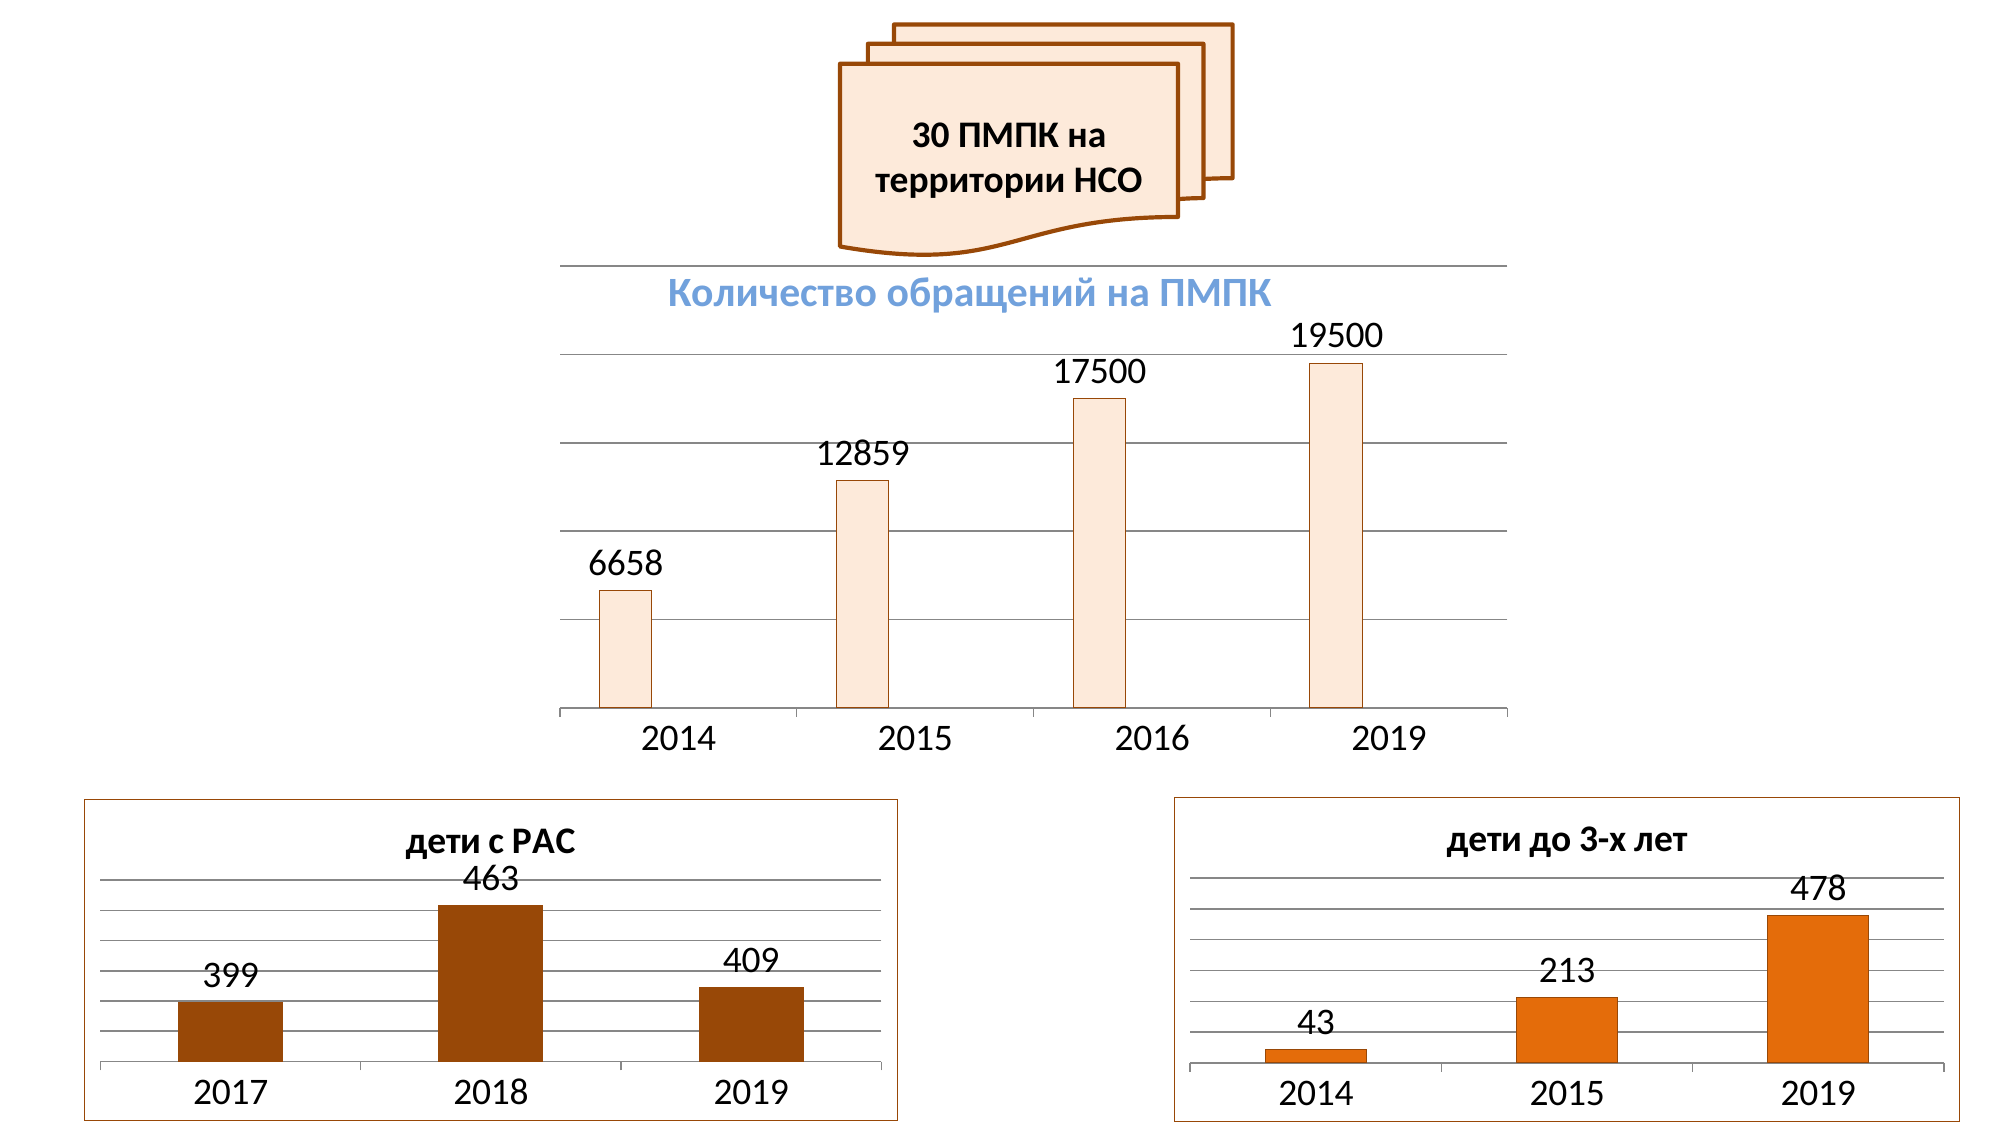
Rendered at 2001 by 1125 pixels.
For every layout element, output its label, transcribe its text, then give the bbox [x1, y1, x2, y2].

text_box 30 ПМПК на территории НСО [837, 22, 1235, 137]
chart [83, 139, 1960, 1122]
